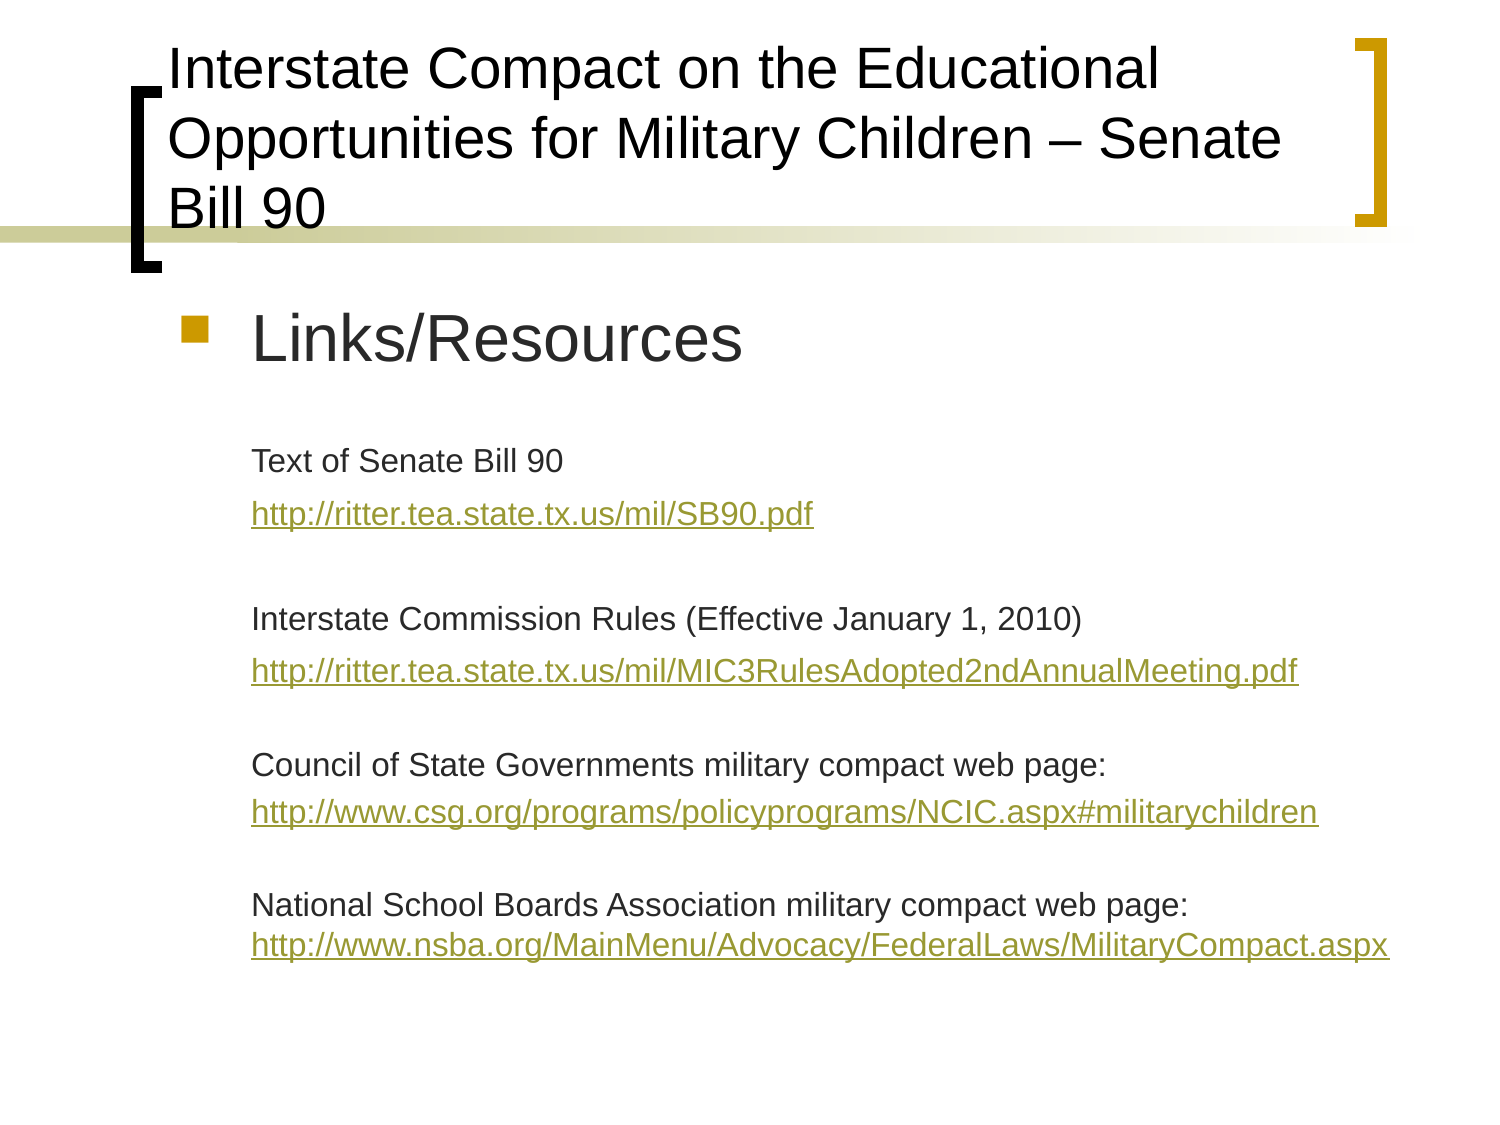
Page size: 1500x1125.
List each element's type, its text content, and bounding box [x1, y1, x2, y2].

list Links/Resources Text of Senate Bill 90 http://ritter.tea.state.tx.us/mil/SB90.pdf Interstate Commission Rules (Effective January 1, 2010) http://ritter.tea.state.tx.us/mil/MIC3RulesAdopted2ndAnnualMeeting.pdf Council of State Governments military compact web page: http://www.csg.org/programs/policyprograms/NCIC.aspx#militarychildren National School Boards Association military compact web page: http://www.nsba.org/MainMenu/Advocacy/FederalLaws/MilitaryCompact.aspx [162, 287, 1420, 1051]
title Interstate Compact on the Educational Opportunities for Military Children – Senate Bill 90 [152, 15, 1328, 248]
